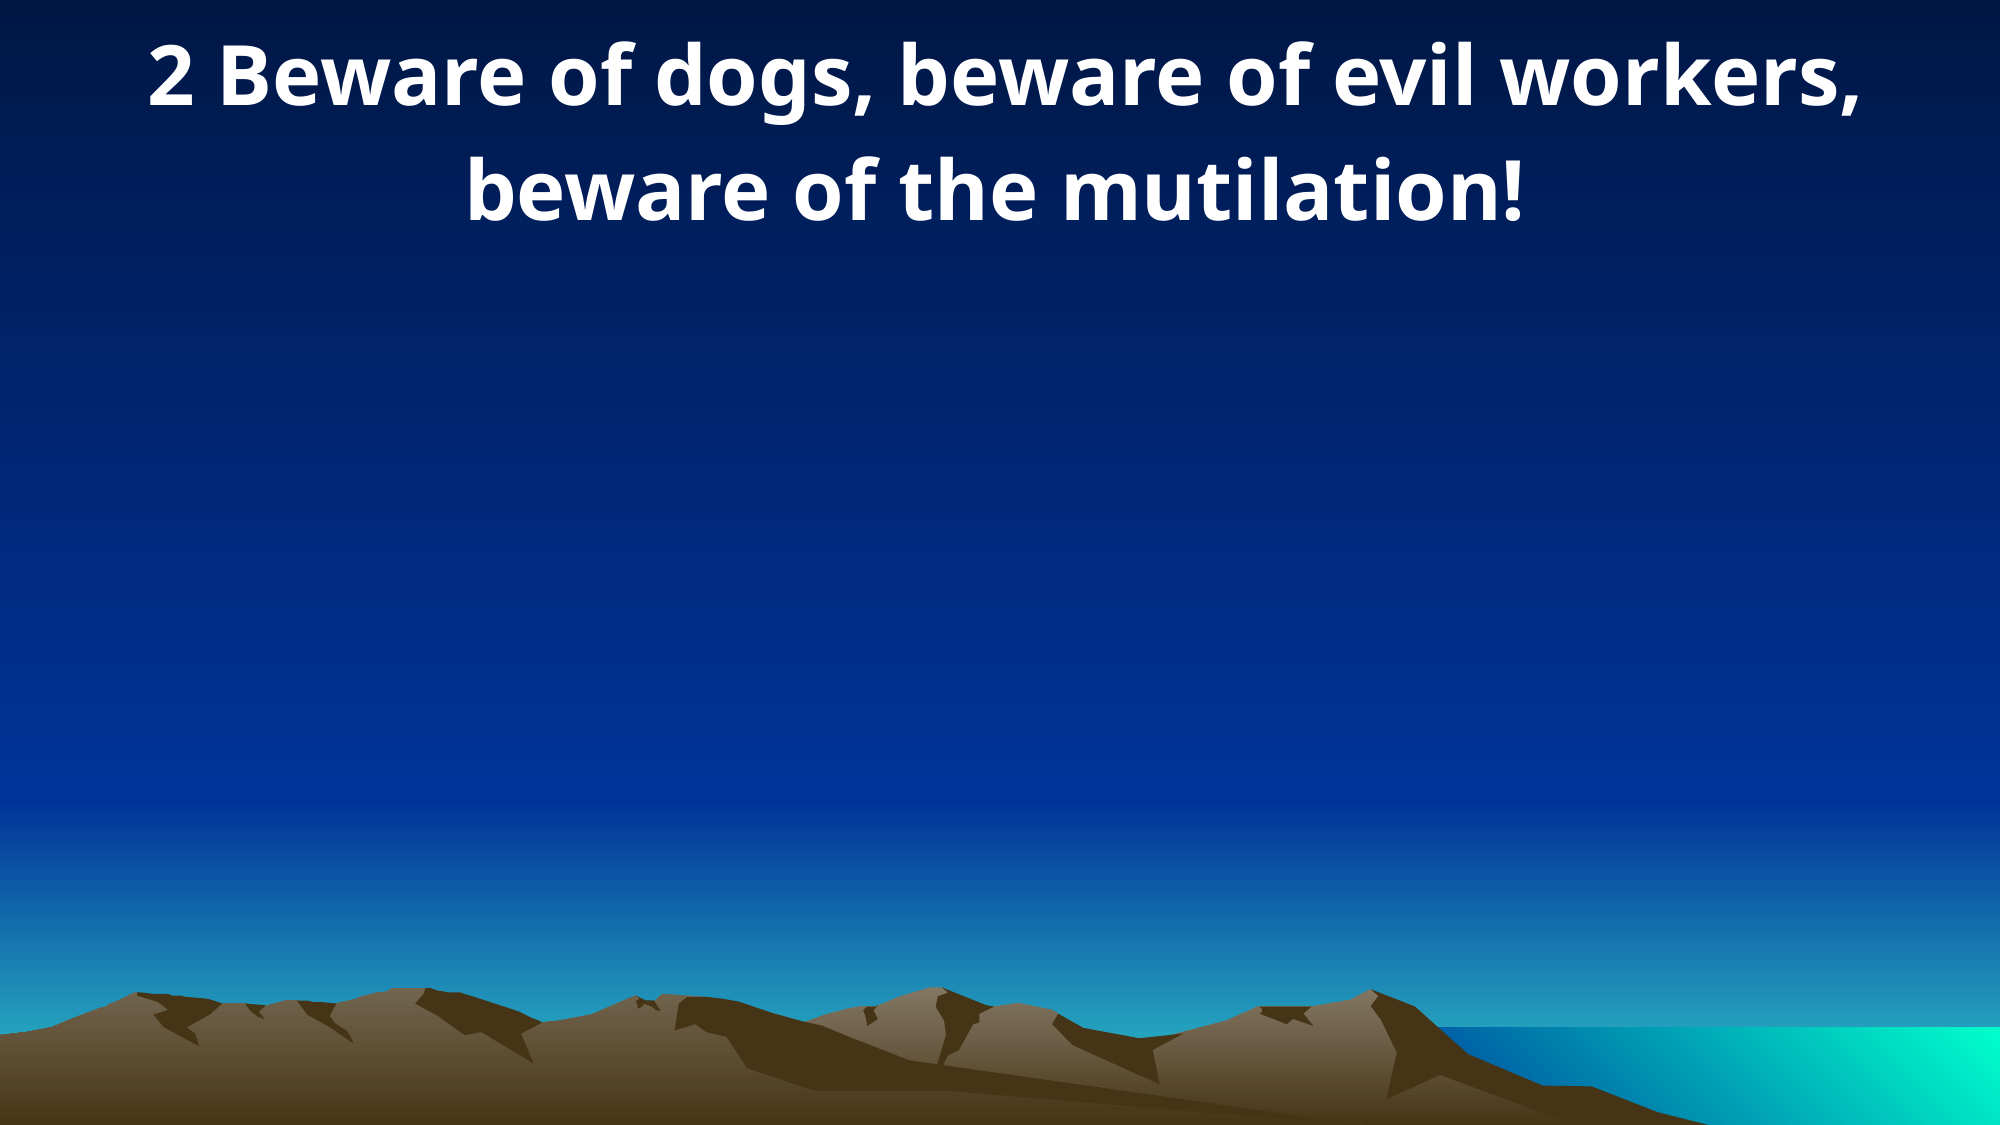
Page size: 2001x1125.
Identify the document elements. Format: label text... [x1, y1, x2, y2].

text_box 2 Beware of dogs, beware of evil workers, beware of the mutilation! [24, 0, 1988, 825]
